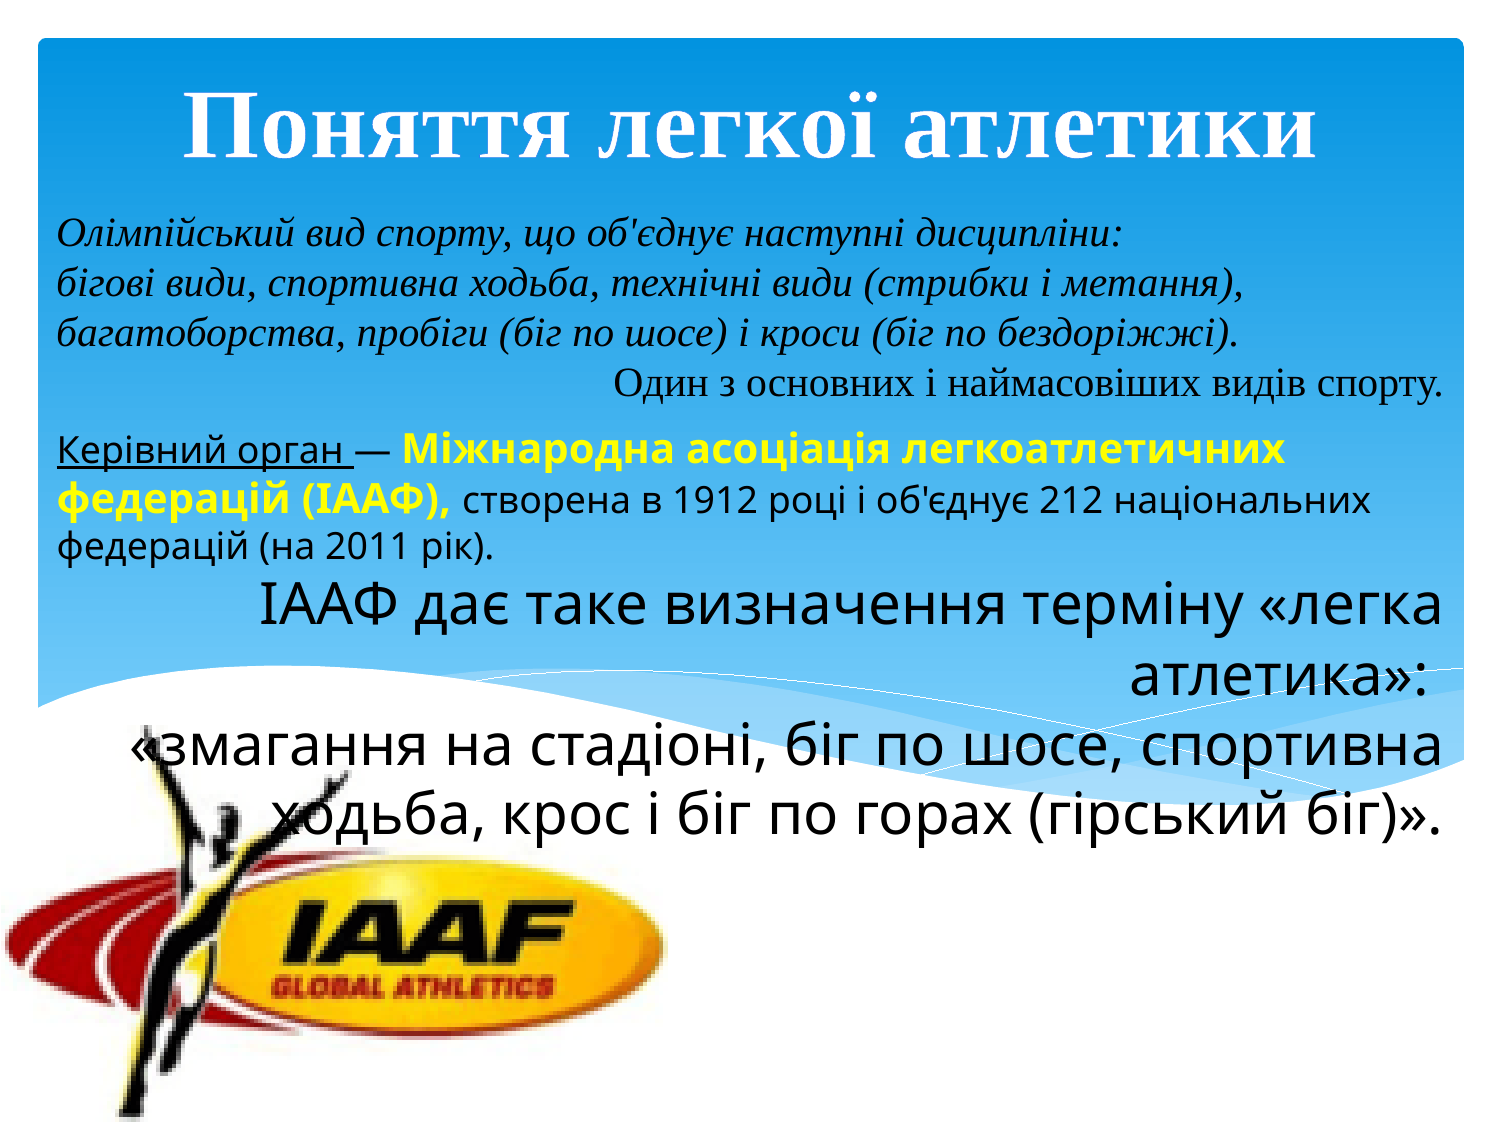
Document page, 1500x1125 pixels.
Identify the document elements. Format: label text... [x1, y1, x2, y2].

picture [1, 725, 668, 1123]
text_box Олімпійський вид спорту, що об'єднує наступні дисципліни: бігові види, спортивна ходьба, технічні види (стрибки і метання), багатоборства, пробіги (біг по шосе) і кроси (біг по бездоріжжі). Один з основних і наймасовіших видів спорту. [41, 197, 1459, 412]
list Поняття легкої атлетики [41, 30, 1459, 186]
text_box Керівний орган — Міжнародна асоціація легкоатлетичних федерацій (ІААФ), створена в 1912 році і об'єднує 212 національних федерацій (на 2011 рік). ІААФ дає таке визначення терміну «легка атлетика»: «змагання на стадіоні, біг по шосе, спортивна ходьба, крос і біг по горах (гірський біг)». [41, 414, 1459, 899]
